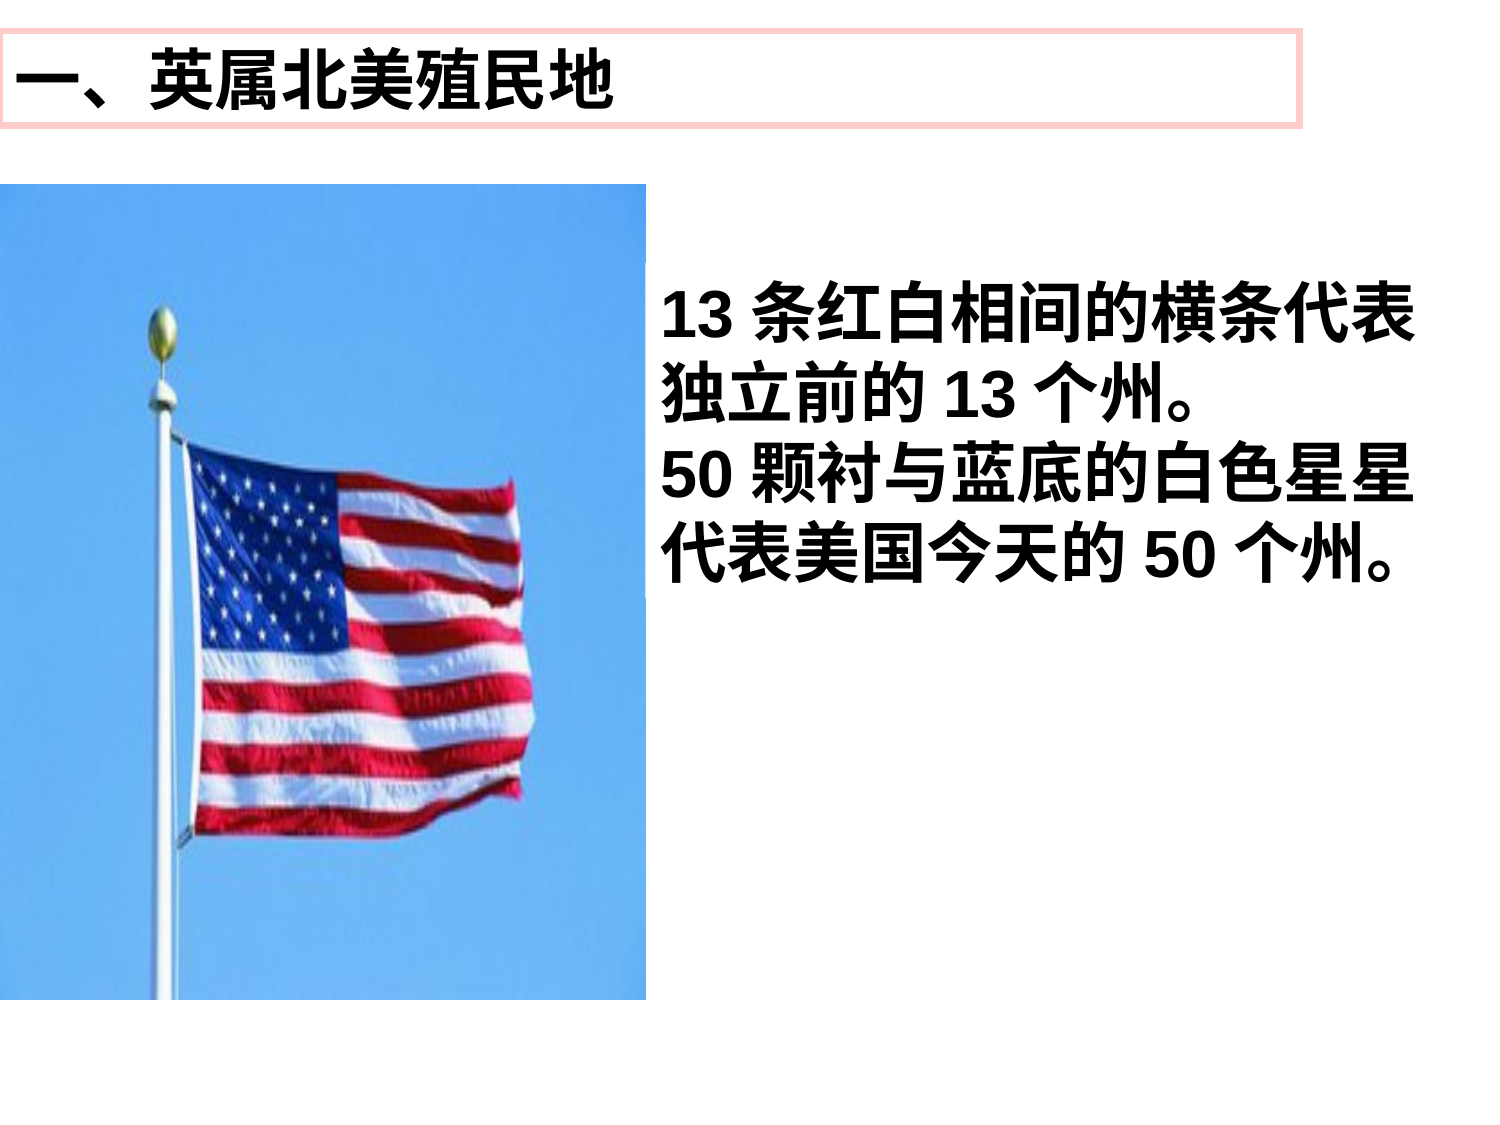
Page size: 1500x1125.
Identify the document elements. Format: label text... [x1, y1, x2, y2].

picture [0, 184, 646, 1000]
text_box 一、英属北美殖民地 [0, 30, 1300, 126]
text_box 13条红白相间的横条代表独立前的13个州。 50颗衬与蓝底的白色星星代表美国今天的50个州。 [649, 263, 1467, 598]
